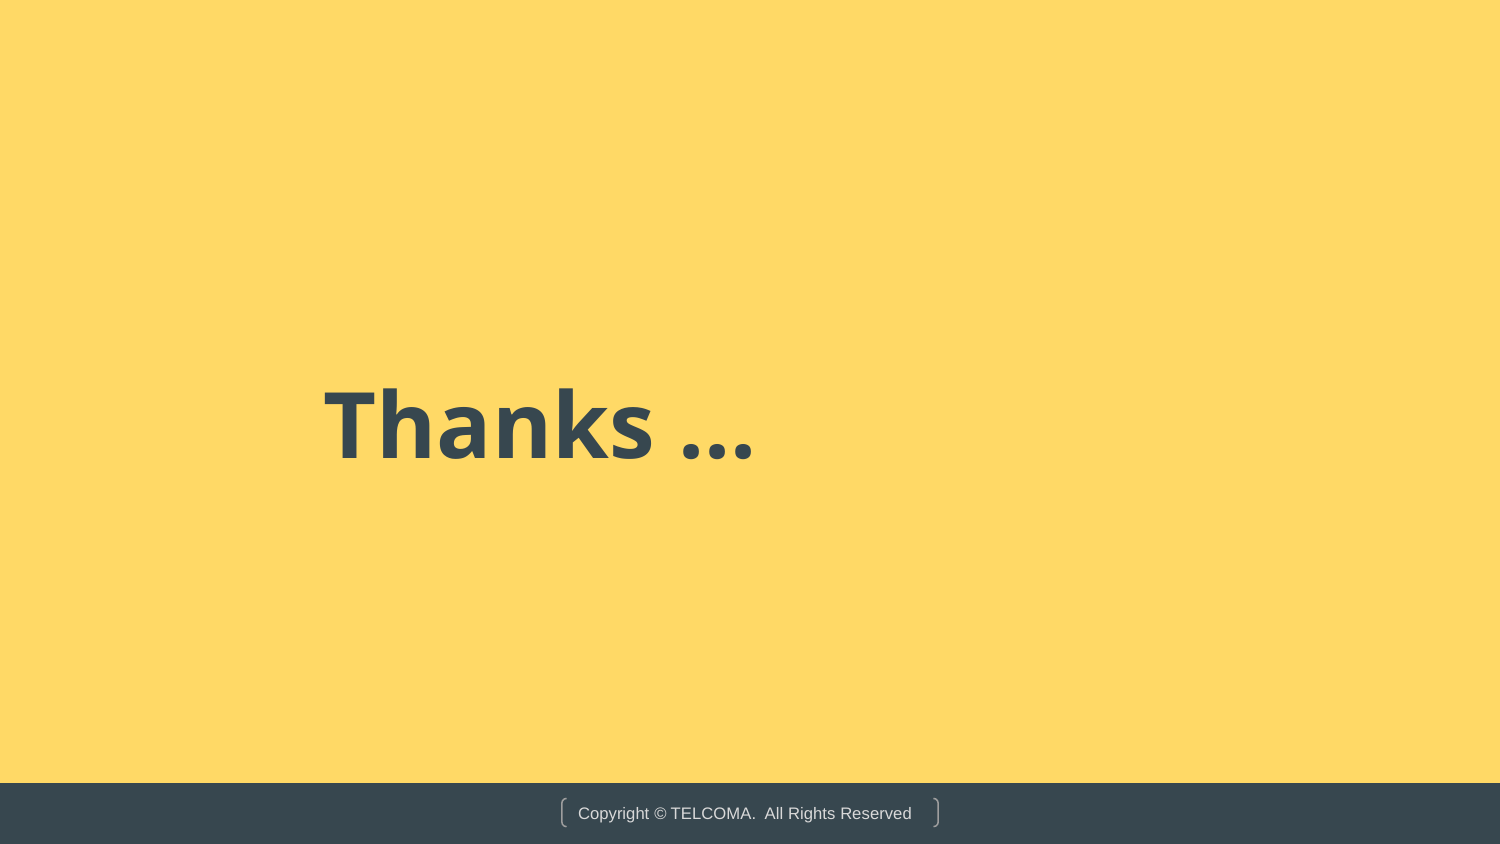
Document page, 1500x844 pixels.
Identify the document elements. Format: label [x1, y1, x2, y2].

title [0, 0, 1500, 844]
